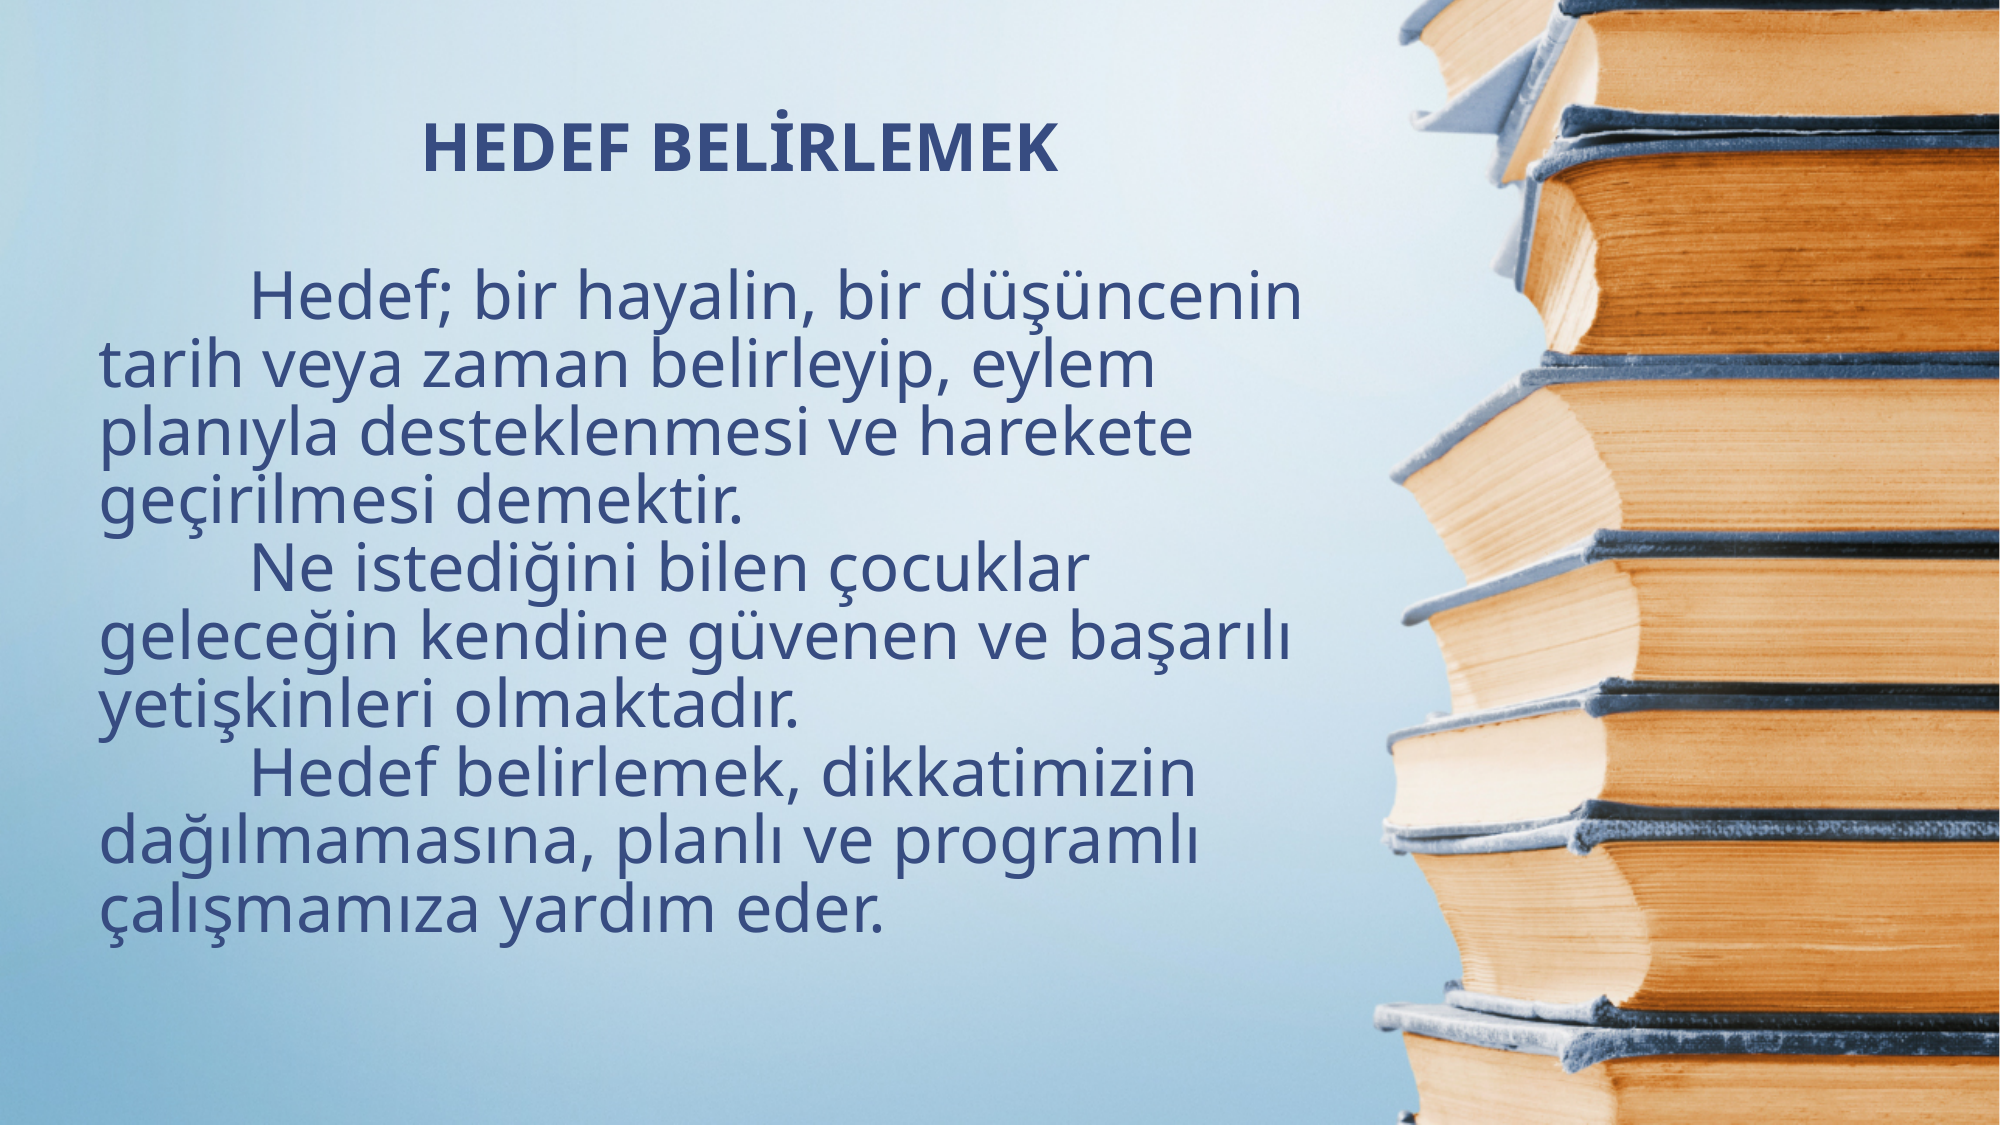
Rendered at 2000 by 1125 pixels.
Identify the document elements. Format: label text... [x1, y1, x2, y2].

list HEDEF BELİRLEMEK [54, 42, 1425, 197]
picture [0, 0, 2000, 1125]
title Hedef; bir hayalin, bir düşüncenin tarih veya zaman belirleyip, eylem planıyla desteklenmesi ve harekete geçirilmesi demektir. Ne istediğini bilen çocuklar geleceğin kendine güvenen ve başarılı yetişkinleri olmaktadır. Hedef belirlemek, dikkatimizin dağılmamasına, planlı ve programlı çalışmamıza yardım eder. [78, 255, 1425, 1046]
